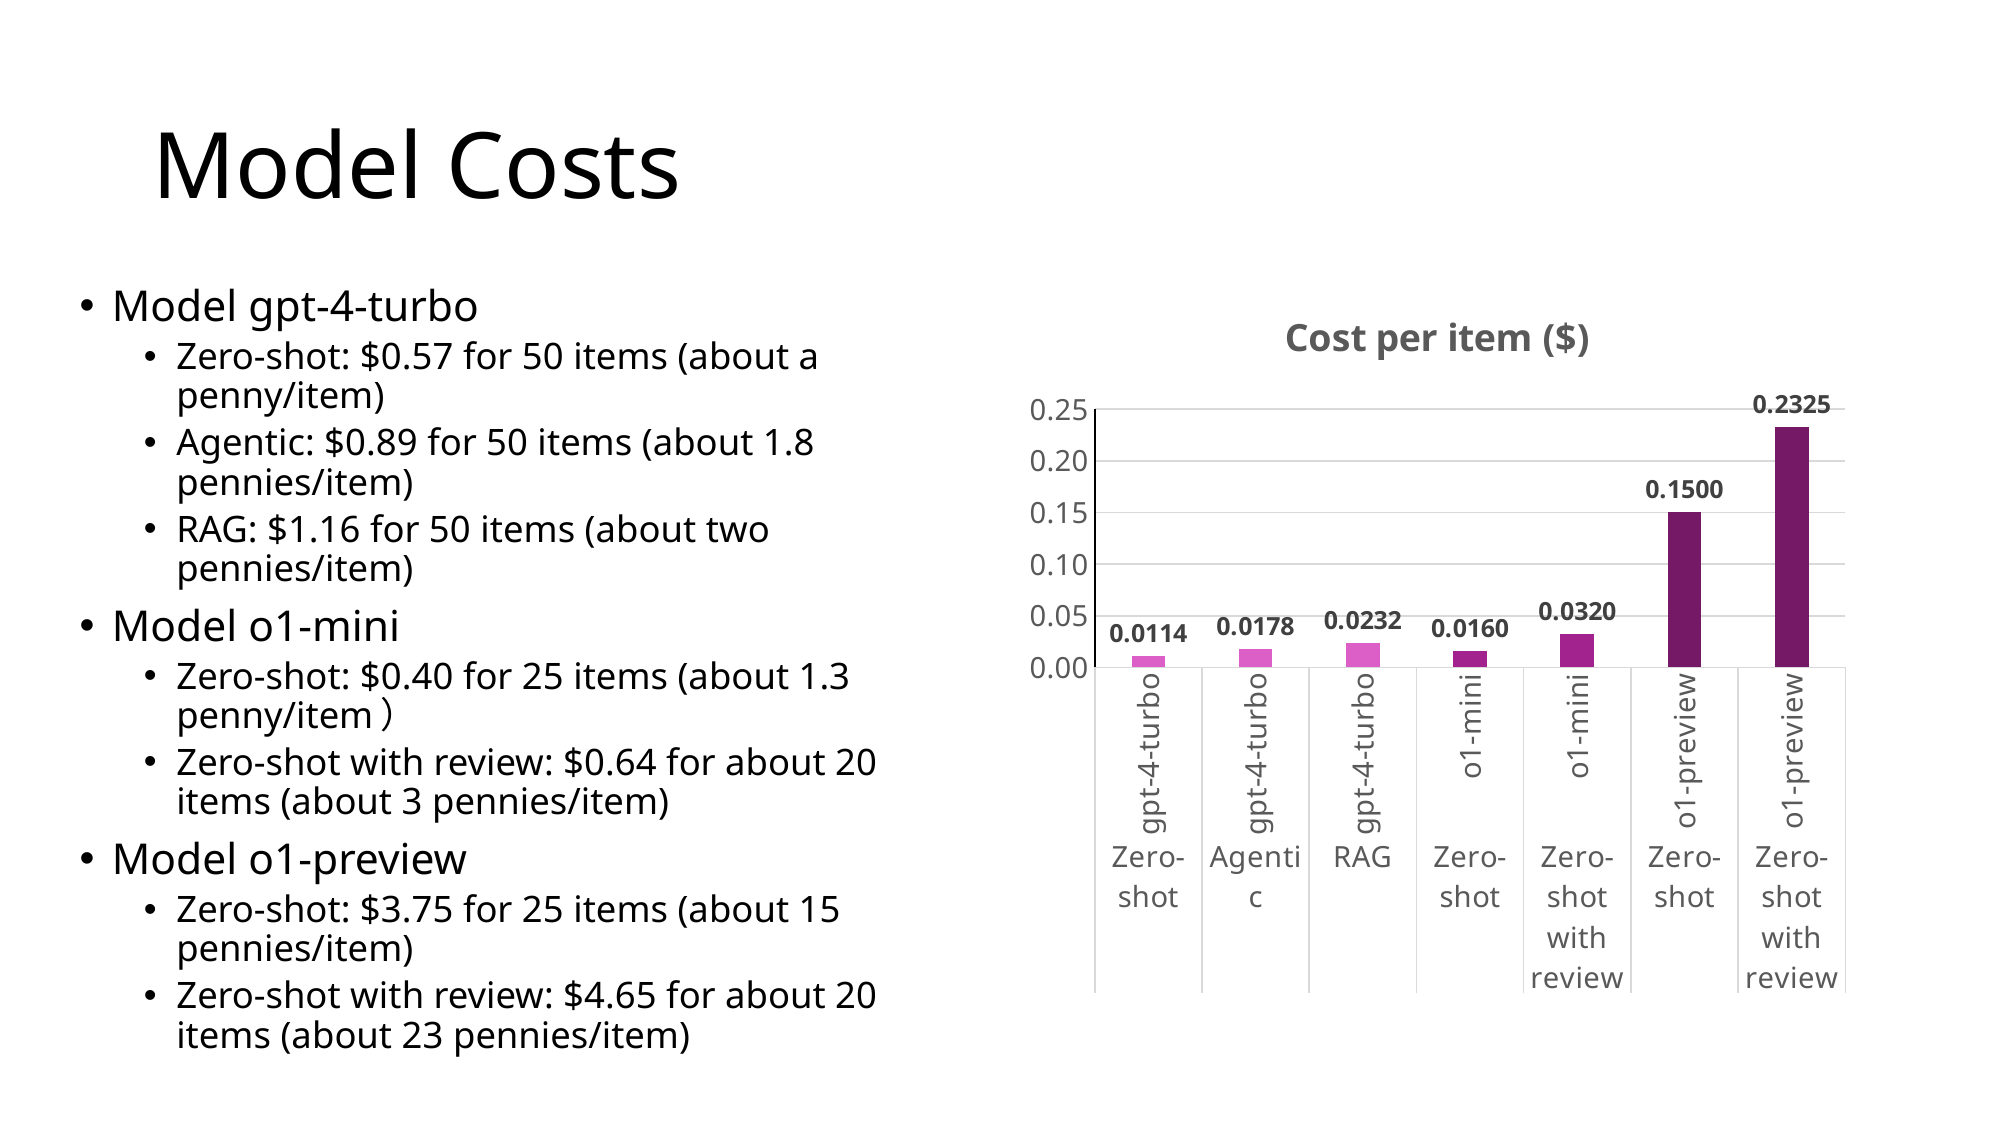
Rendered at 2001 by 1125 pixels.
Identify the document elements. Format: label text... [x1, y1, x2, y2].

chart [1011, 276, 1863, 1014]
title Model Costs [137, 59, 1863, 278]
list Model gpt-4-turbo Zero-shot: $0.57 for 50 items (about a penny/item) Agentic: $0.89 for 50 items (about 1.8 pennies/item) RAG: $1.16 for 50 items (about two pennies/item) Model o1-mini Zero-shot: $0.40 for 25 items (about 1.3 penny/item） Zero-shot with review: $0.64 for about 20 items (about 3 pennies/item) Model o1-preview Zero-shot: $3.75 for 25 items (about 15 pennies/item) Zero-shot with review: $4.65 for about 20 items (about 23 pennies/item) [64, 277, 988, 1066]
